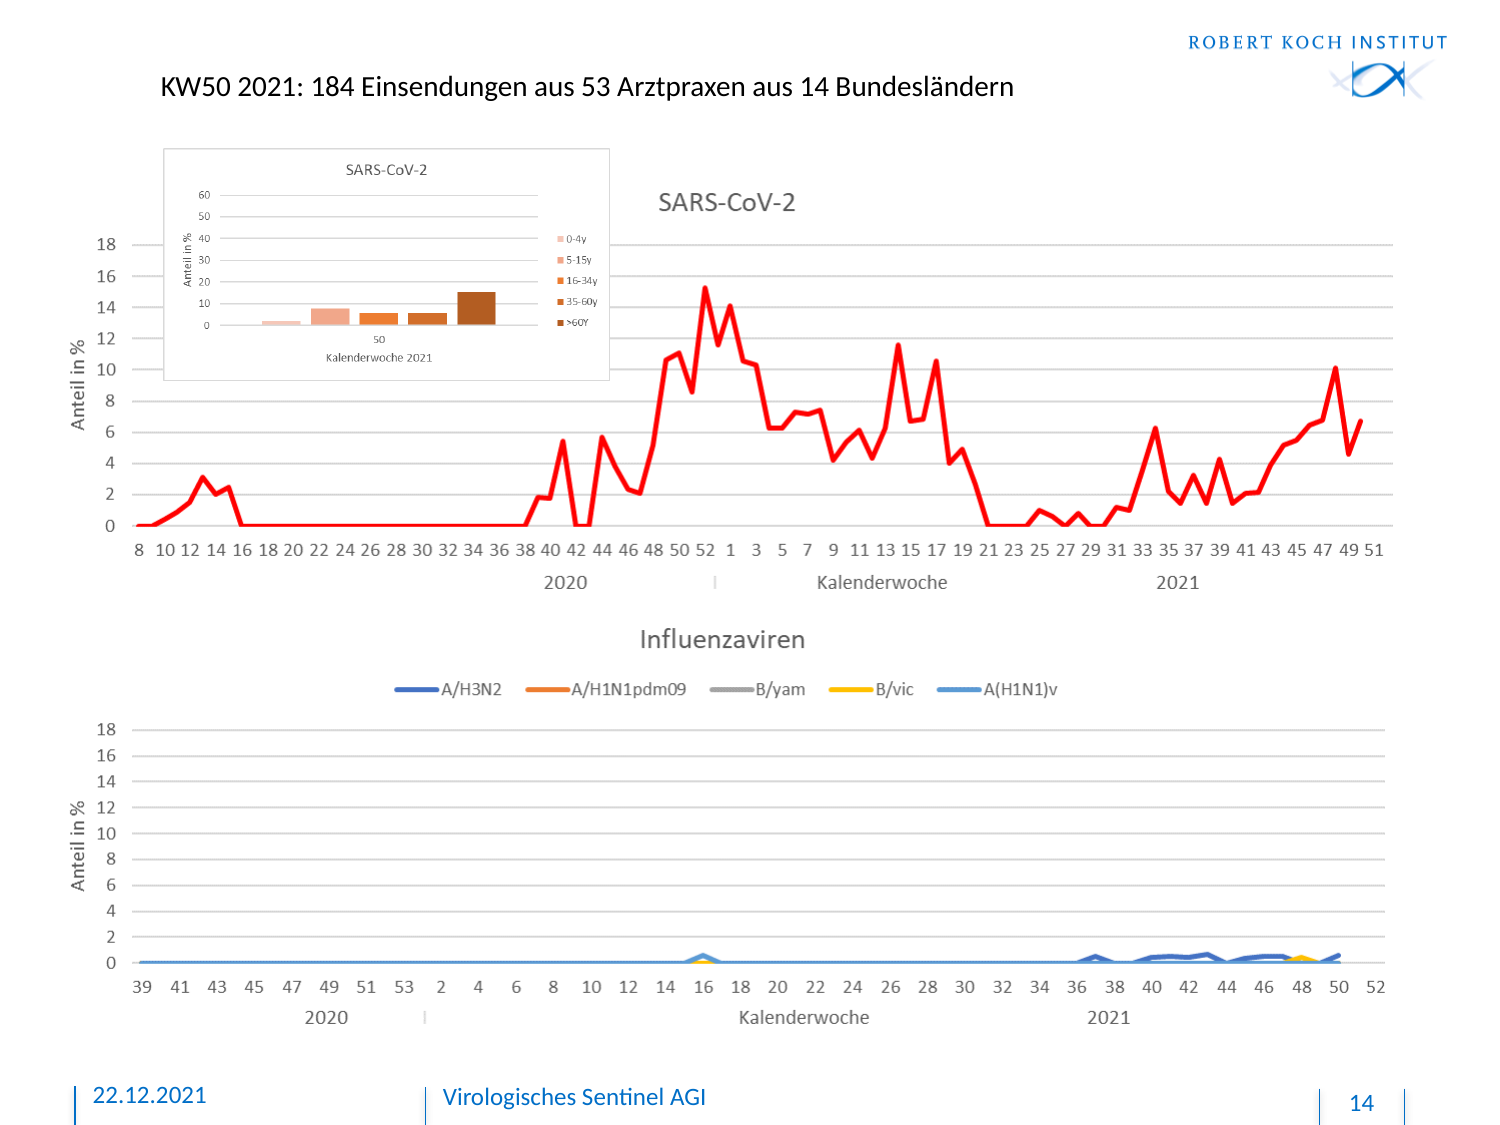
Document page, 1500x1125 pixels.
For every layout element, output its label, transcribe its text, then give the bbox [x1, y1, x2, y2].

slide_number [92, 1078, 392, 1125]
text_box KW50 2021: 184 Einsendungen aus 53 Arztpraxen aus 14 Bundesländern [146, 59, 1031, 145]
footer Virologisches Sentinel AGI [442, 1080, 1246, 1125]
picture [1182, 29, 1454, 109]
picture [37, 148, 1419, 1056]
slide_number 14 [1321, 1086, 1403, 1119]
